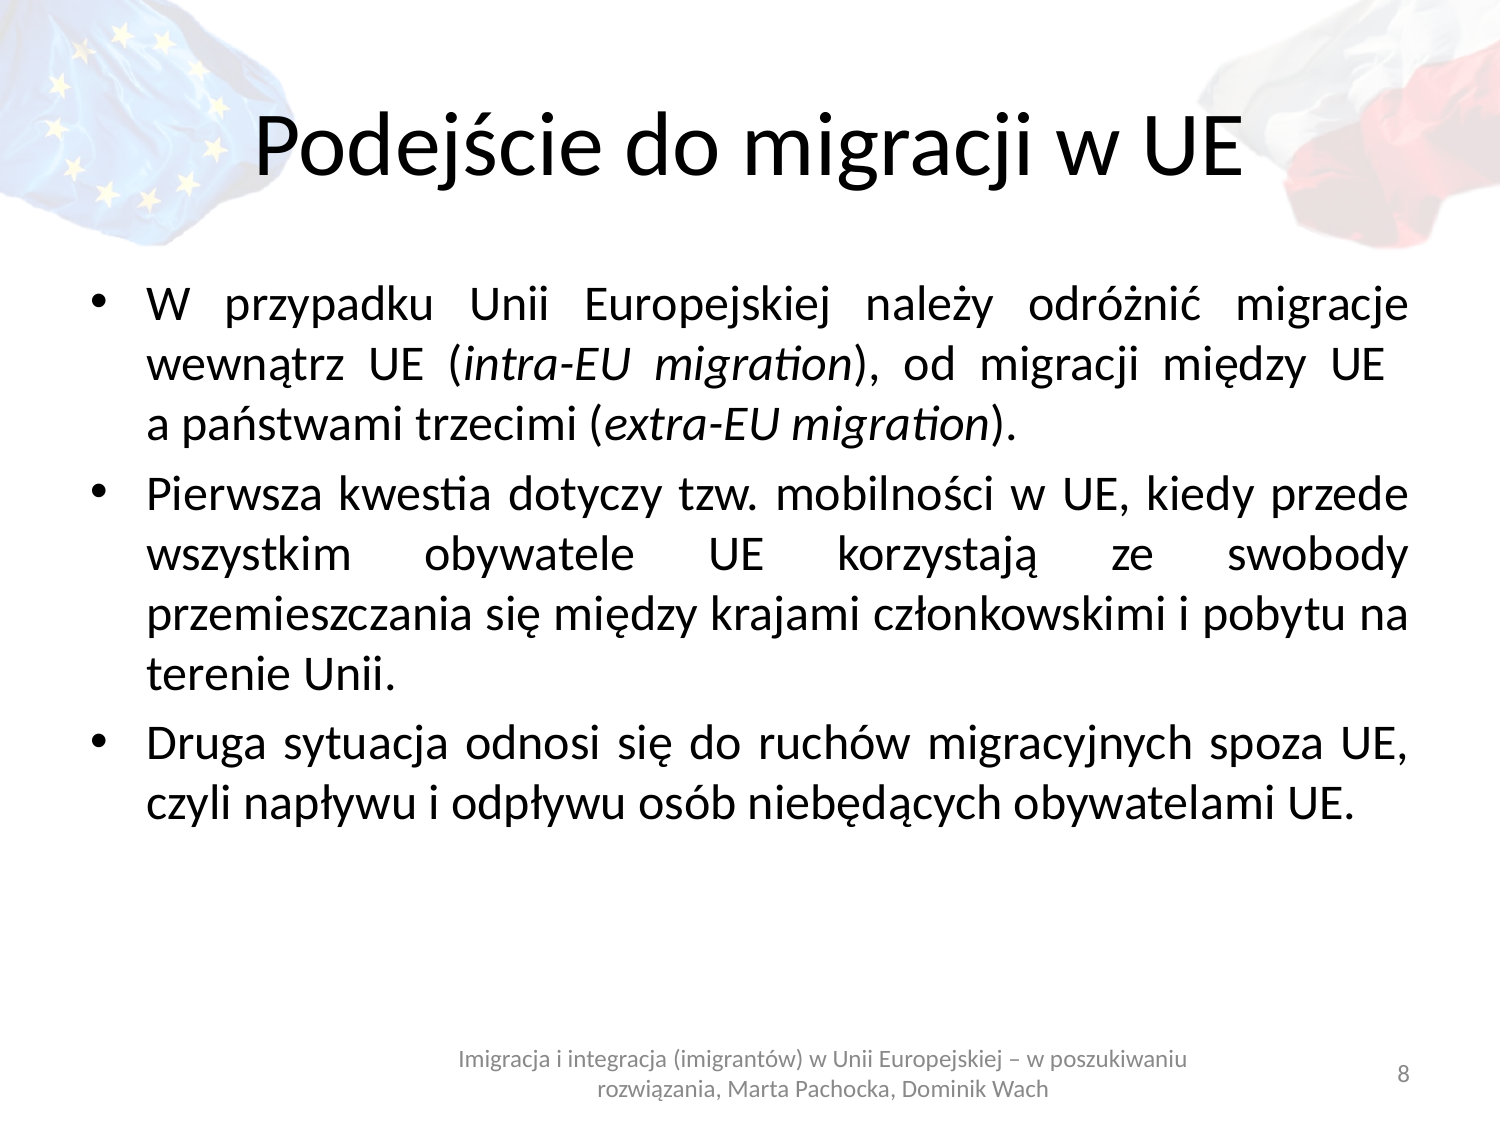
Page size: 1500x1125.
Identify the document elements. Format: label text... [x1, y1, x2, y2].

footer Imigracja i integracja (imigrantów) w Unii Europejskiej – w poszukiwaniu rozwiązania, Marta Pachocka, Dominik Wach [425, 1035, 1223, 1110]
list W przypadku Unii Europejskiej należy odróżnić migracje wewnątrz UE (intra-EU migration), od migracji między UE a państwami trzecimi (extra-EU migration). Pierwsza kwestia dotyczy tzw. mobilności w UE, kiedy przede wszystkim obywatele UE korzystają ze swobody przemieszczania się między krajami członkowskimi i pobytu na terenie Unii. Druga sytuacja odnosi się do ruchów migracyjnych spoza UE, czyli napływu i odpływu osób niebędących obywatelami UE. [74, 262, 1426, 1006]
slide_number 8 [1223, 1042, 1425, 1103]
picture [1187, 0, 1500, 258]
picture [0, 0, 317, 253]
title Podejście do migracji w UE [74, 44, 1426, 233]
